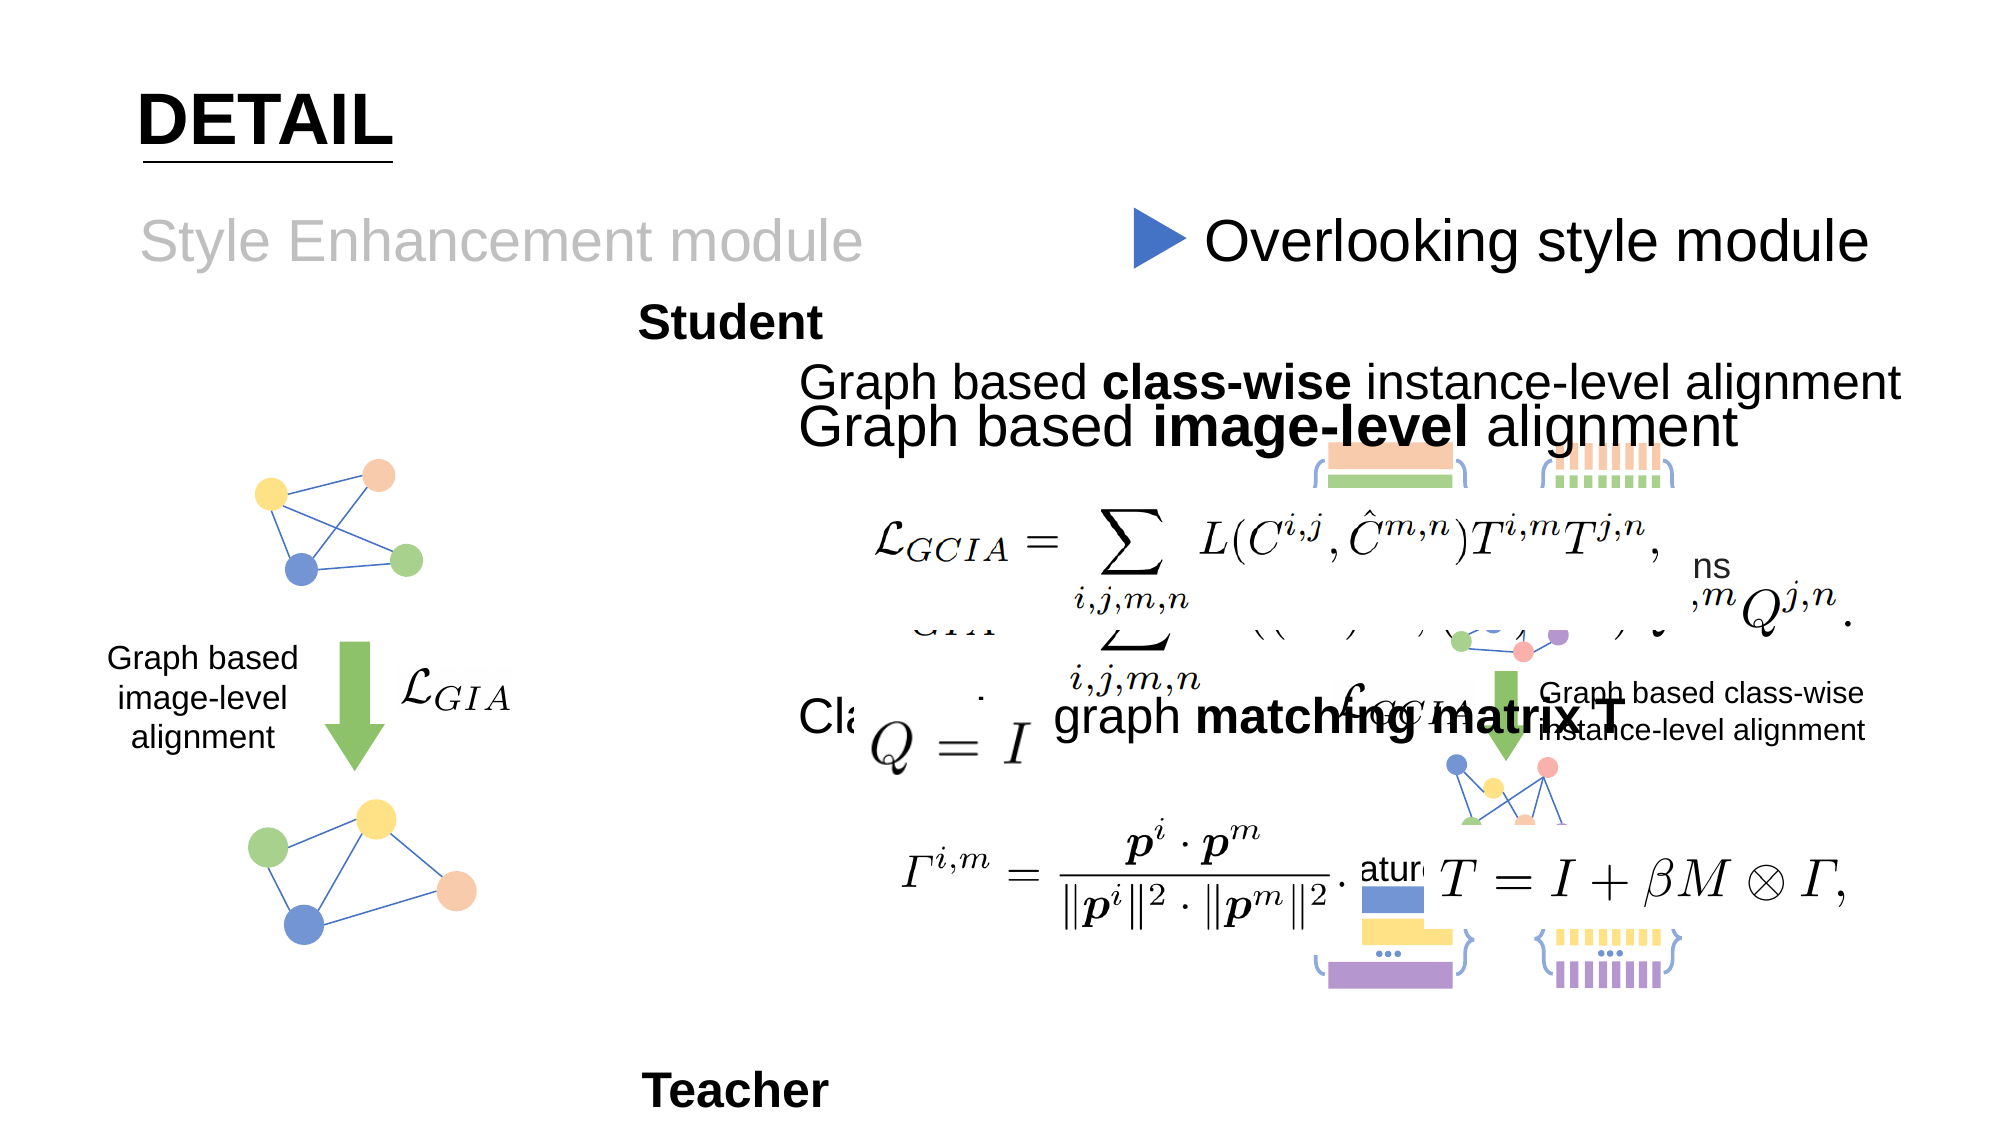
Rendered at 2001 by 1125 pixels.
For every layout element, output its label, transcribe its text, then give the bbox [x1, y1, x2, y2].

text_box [1288, 442, 1882, 989]
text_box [68, 628, 513, 772]
text_box Class-wise graph matching matrix T [1047, 711, 1288, 752]
text_box Graph based image-level alignment [783, 380, 1822, 465]
text_box Graph based class-wise instance-level alignment [784, 341, 2000, 417]
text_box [247, 799, 477, 945]
picture [883, 802, 1362, 956]
text_box Style Enhancement module [124, 194, 880, 281]
text_box Teacher [626, 1049, 845, 1125]
picture [854, 488, 1693, 785]
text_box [254, 458, 424, 586]
text_box Class-wise graph matching matrix T [783, 676, 860, 752]
text_box Student [622, 281, 839, 357]
picture [1424, 825, 1869, 929]
text_box [1132, 205, 1189, 271]
text_box DETAIL [121, 64, 410, 167]
text_box Overlooking style module [1189, 194, 1886, 281]
